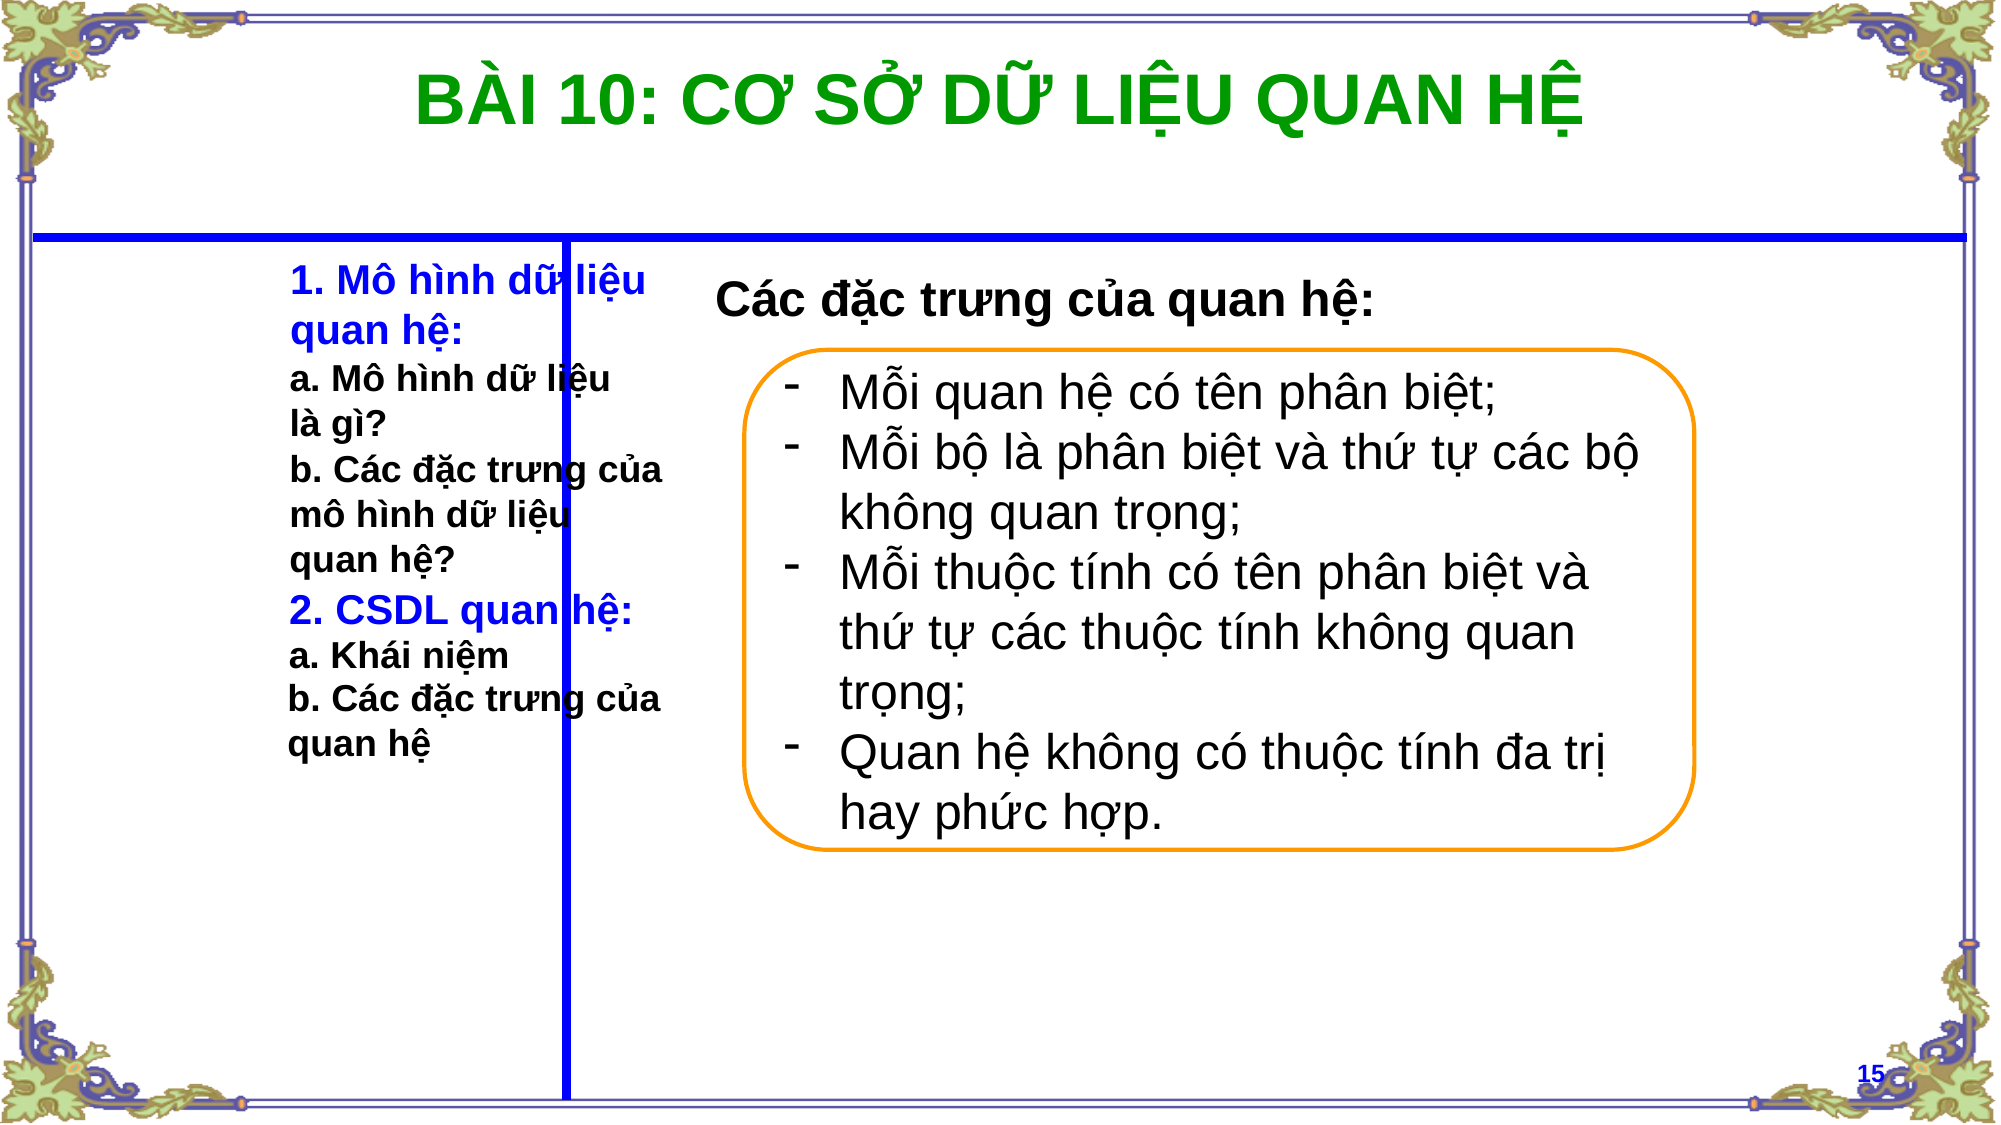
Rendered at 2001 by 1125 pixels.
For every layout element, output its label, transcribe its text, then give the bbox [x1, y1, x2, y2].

text_box [681, 0, 701, 151]
text_box b. Các đặc trưng của mô hình dữ liệu quan hệ? [274, 437, 678, 588]
picture [0, 0, 2000, 1125]
text_box Mỗi quan hệ có tên phân biệt; Mỗi bộ là phân biệt và thứ tự các bộ không quan trọng; Mỗi thuộc tính có tên phân biệt và thứ tự các thuộc tính không quan trọng; Quan hệ không có thuộc tính đa trị hay phức hợp. [742, 347, 1697, 852]
text_box a. Mô hình dữ liệu là gì? [274, 346, 638, 437]
text_box a. Khái niệm [274, 623, 681, 684]
text_box [275, 0, 681, 159]
text_box 2. CSDL quan hệ: [274, 575, 649, 623]
title BÀI 10: CƠ SỞ DỮ LIỆU QUAN HỆ [99, 45, 1900, 233]
text_box b. Các đặc trưng của quan hệ [272, 666, 679, 772]
text_box Các đặc trưng của quan hệ: [700, 258, 1700, 334]
text_box 1. Mô hình dữ liệu quan hệ: [275, 245, 674, 361]
slide_number 15 [1433, 1042, 1900, 1103]
